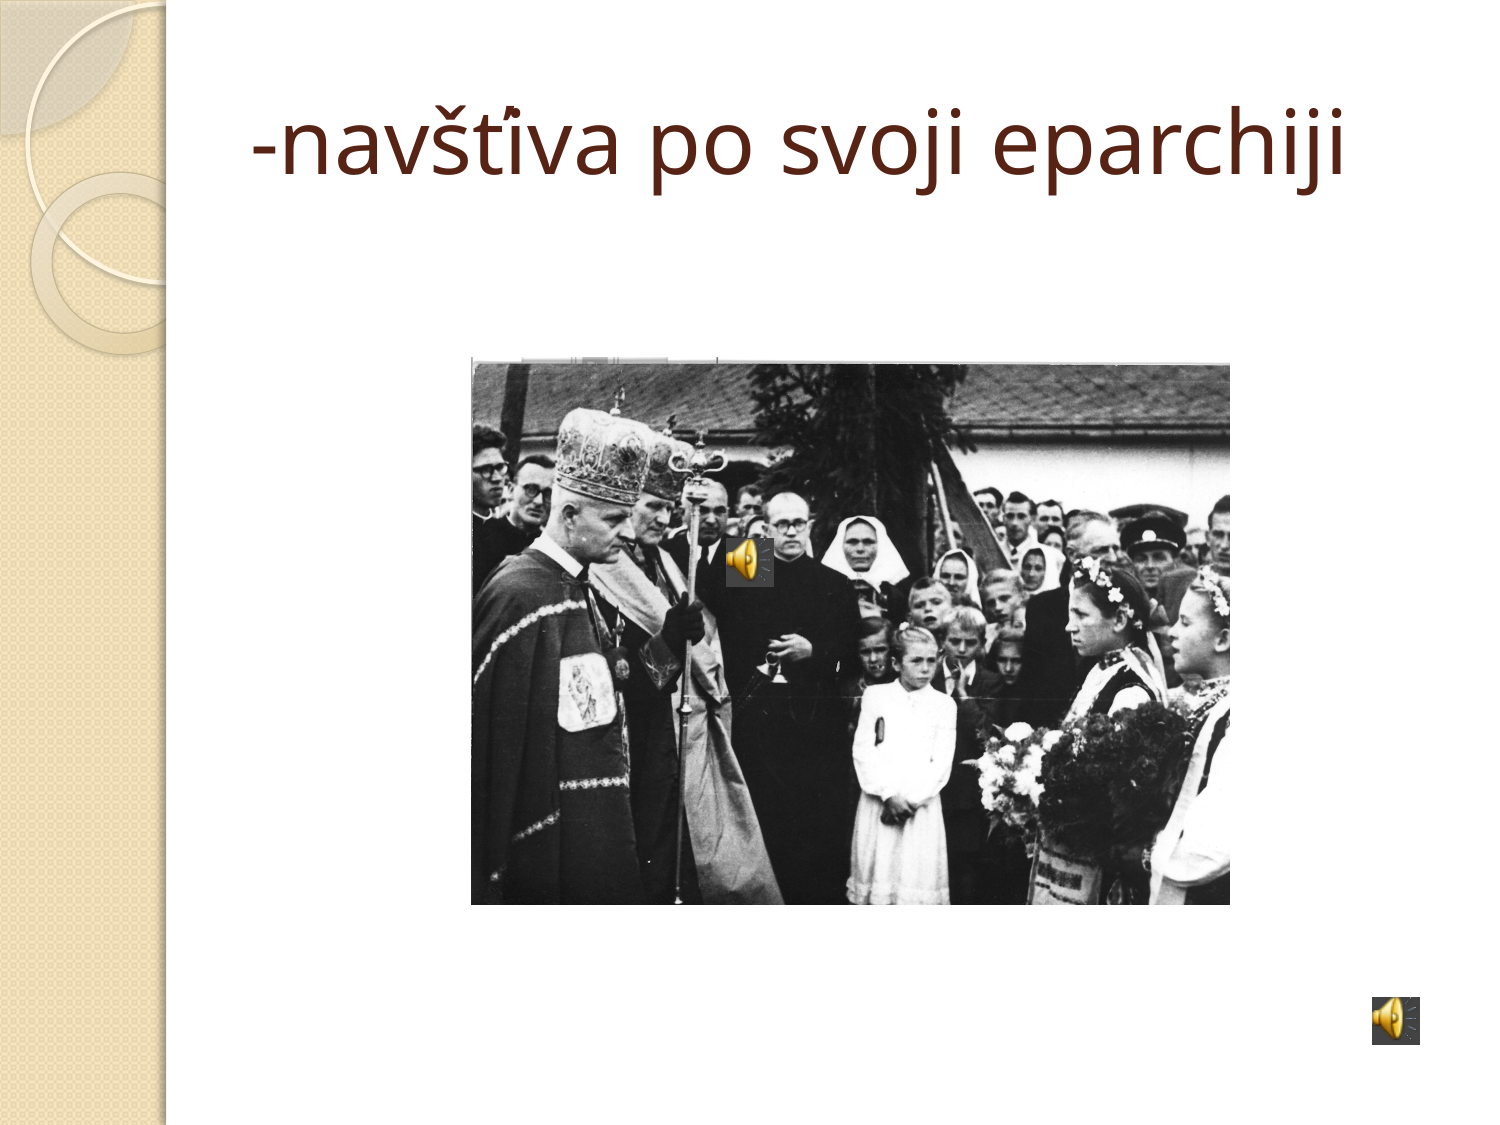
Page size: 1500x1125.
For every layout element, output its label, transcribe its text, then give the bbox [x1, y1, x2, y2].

picture [1370, 995, 1422, 1047]
title -navšťiva po svoji eparchiji [235, 45, 1466, 233]
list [471, 357, 1230, 906]
picture [724, 537, 776, 588]
